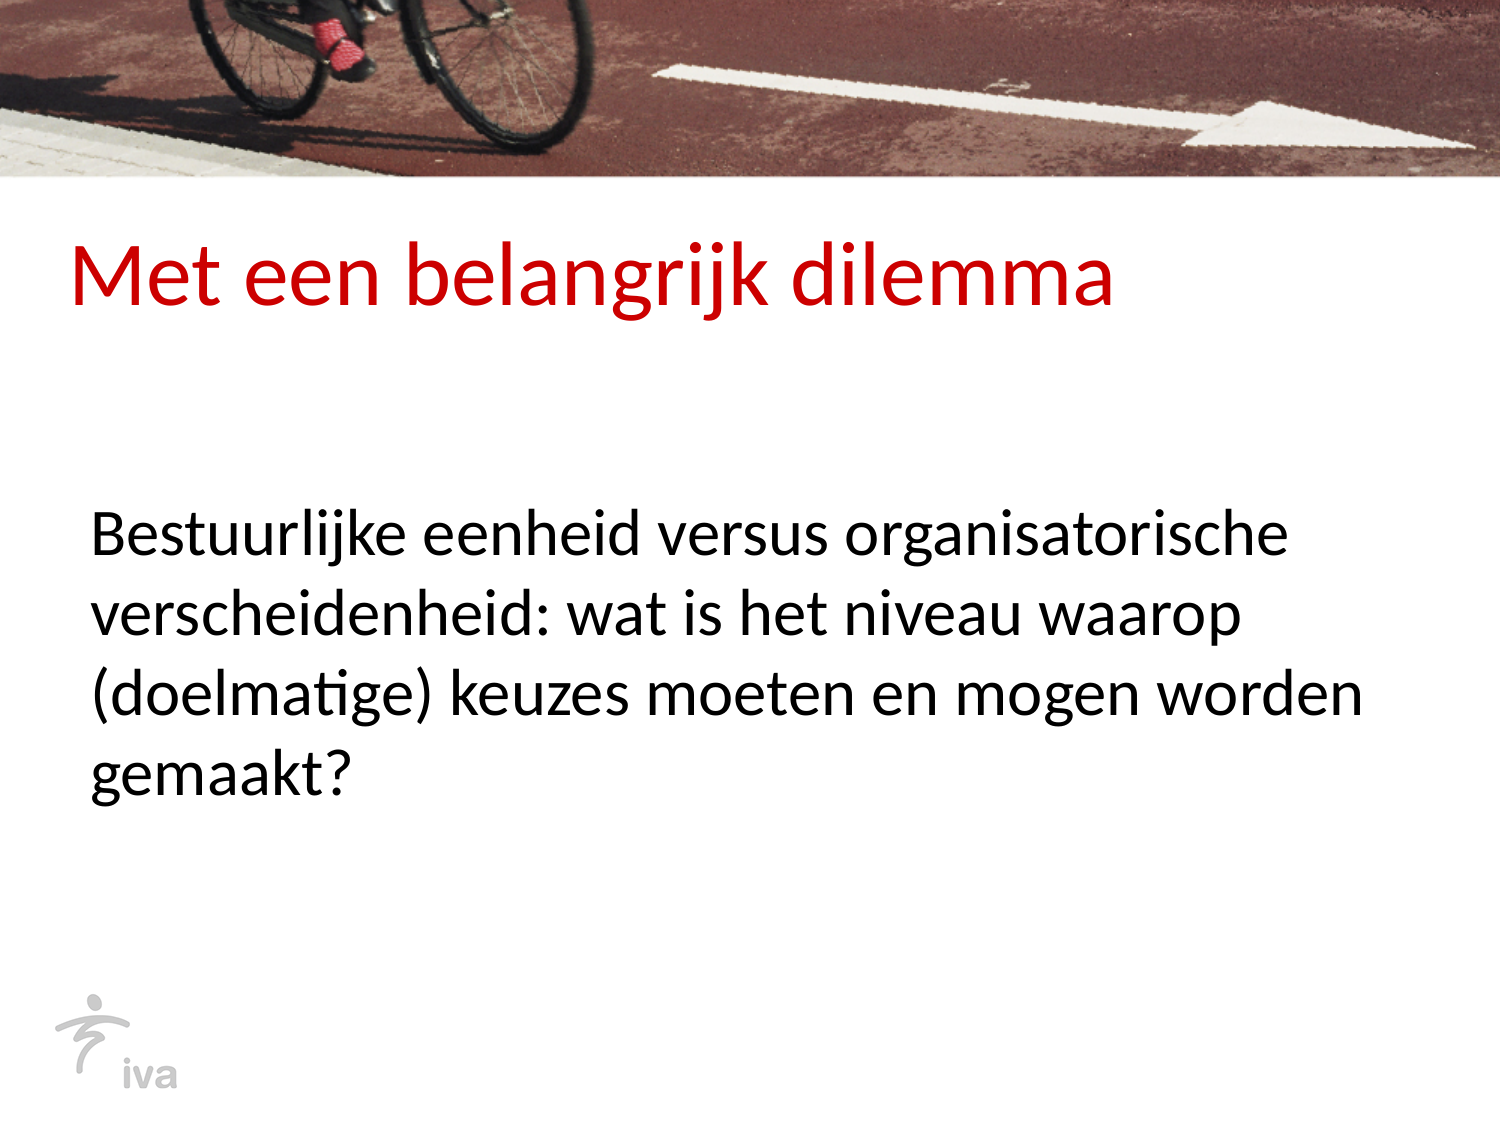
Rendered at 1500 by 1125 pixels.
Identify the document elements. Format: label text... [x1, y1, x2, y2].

picture [0, 0, 1500, 1125]
list Bestuurlijke eenheid versus organisatorische verscheidenheid: wat is het niveau waarop (doelmatige) keuzes moeten en mogen worden gemaakt? [75, 387, 1425, 991]
title Met een belangrijk dilemma [53, 174, 1479, 363]
